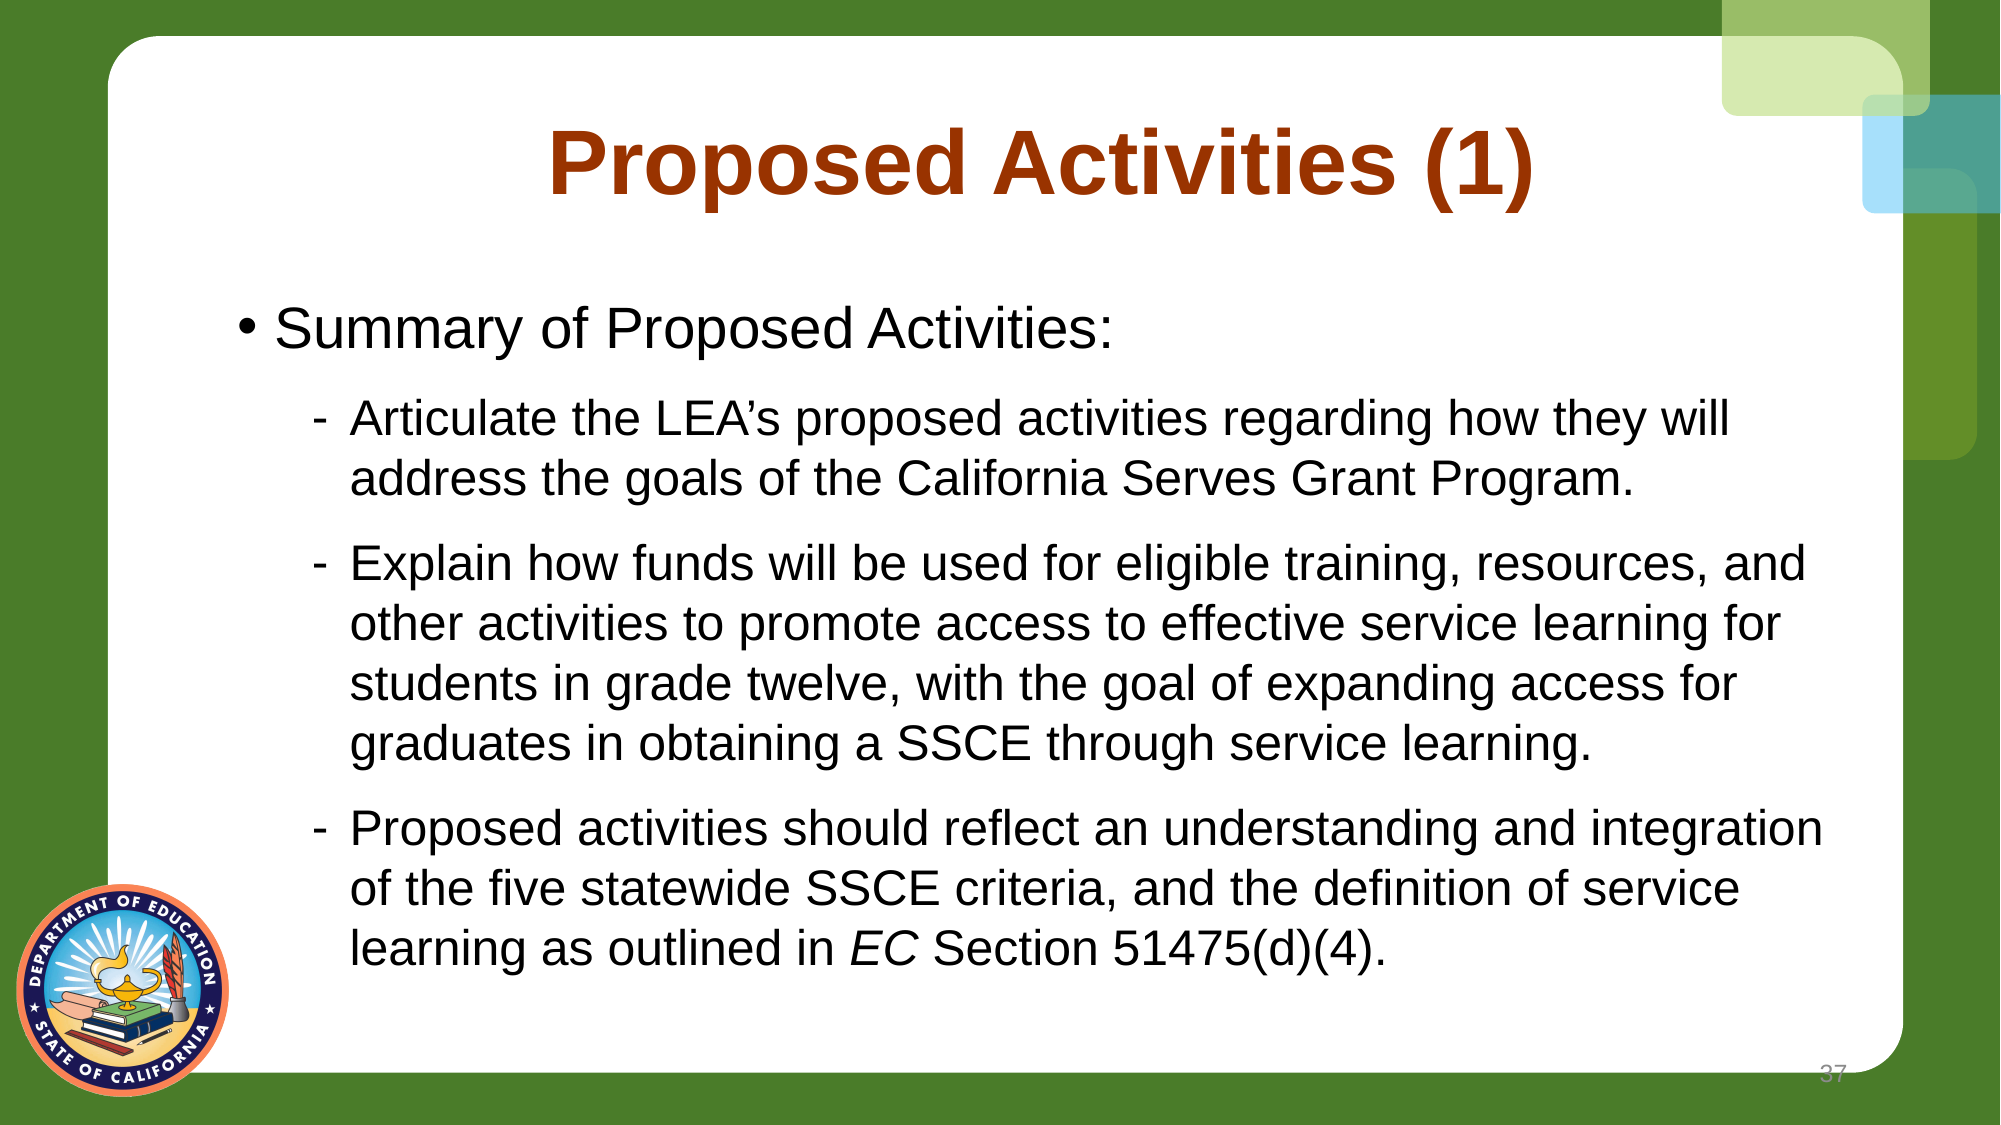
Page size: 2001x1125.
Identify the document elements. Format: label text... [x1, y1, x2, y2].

list Summary of Proposed Activities: Articulate the LEA’s proposed activities regarding how they will address the goals of the California Serves Grant Program. Explain how funds will be used for eligible training, resources, and other activities to promote access to effective service learning for students in grade twelve, with the goal of expanding access for graduates in obtaining a SSCE through service learning. Proposed activities should reflect an understanding and integration of the five statewide SSCE criteria, and the definition of service learning as outlined in EC Section 51475(d)(4). [222, 282, 1863, 1033]
slide_number 37 [1412, 1042, 1863, 1103]
title Proposed Activities (1) [222, 59, 1863, 270]
picture [16, 884, 229, 1097]
